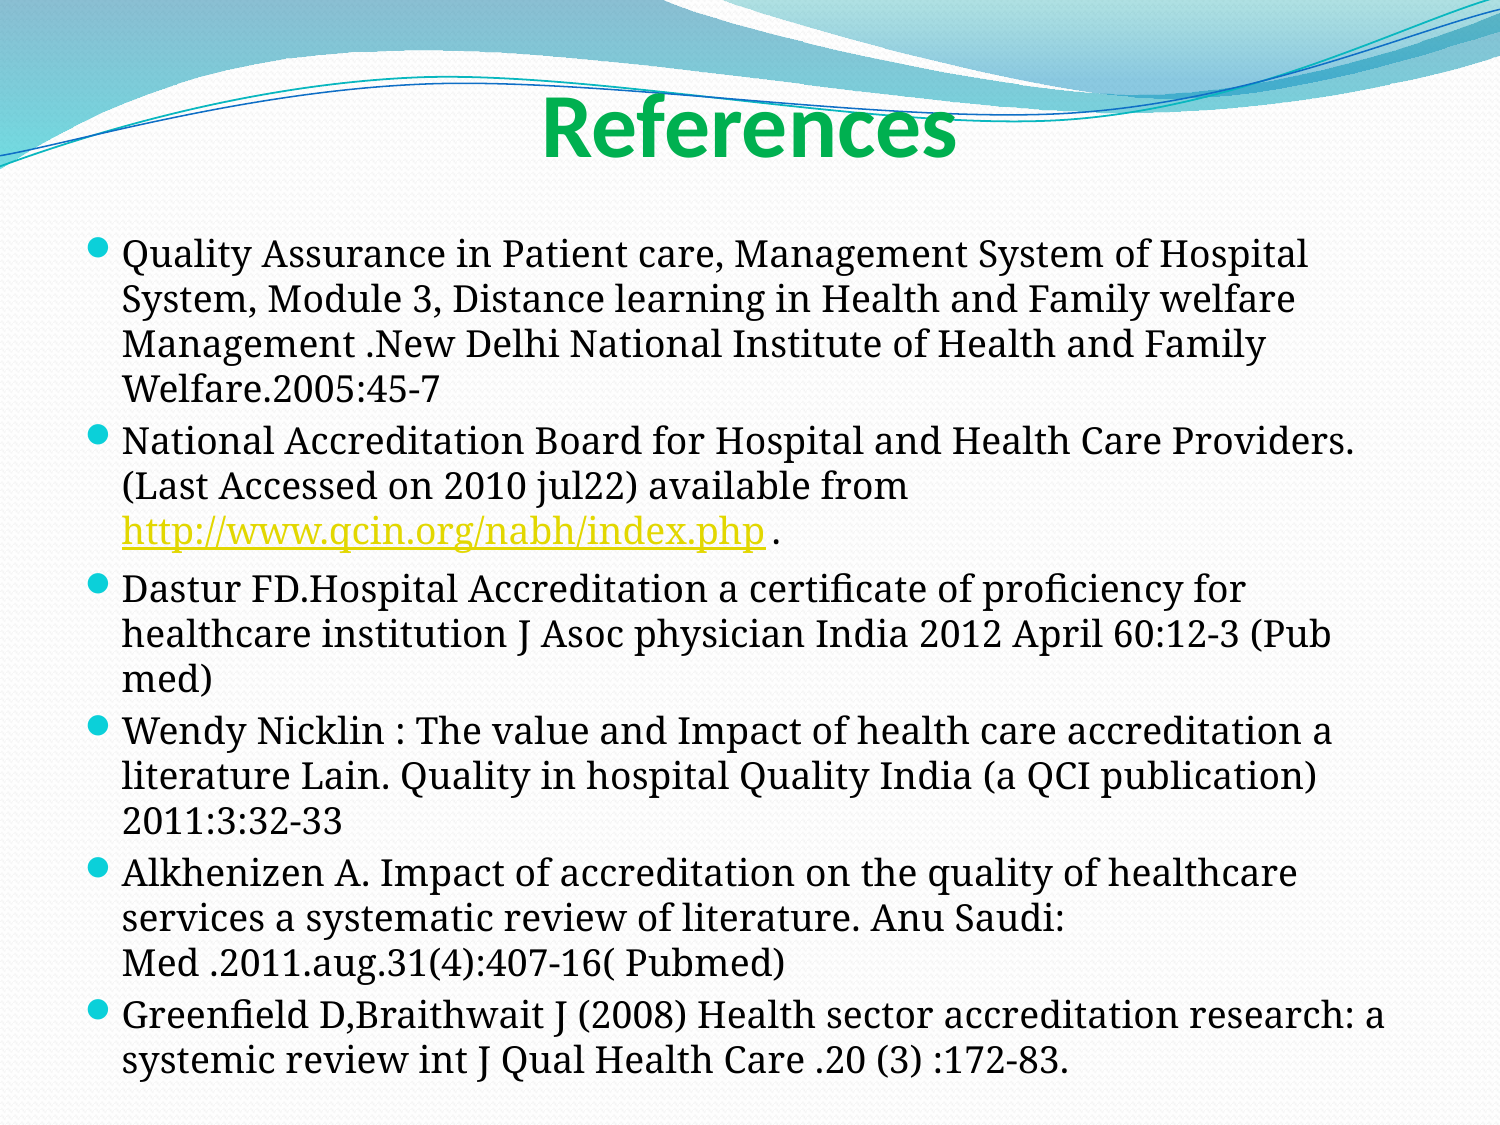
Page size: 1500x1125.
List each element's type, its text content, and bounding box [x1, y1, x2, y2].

list Quality Assurance in Patient care, Management System of Hospital System, Module 3, Distance learning in Health and Family welfare Management .New Delhi National Institute of Health and Family Welfare.2005:45-7 National Accreditation Board for Hospital and Health Care Providers. (Last Accessed on 2010 jul22) available from http://www.qcin.org/nabh/index.php. Dastur FD.Hospital Accreditation a certificate of proficiency for healthcare institution J Asoc physician India 2012 April 60:12-3 (Pub med) Wendy Nicklin : The value and Impact of health care accreditation a literature Lain. Quality in hospital Quality India (a QCI publication) 2011:3:32-33 Alkhenizen A. Impact of accreditation on the quality of healthcare services a systematic review of literature. Anu Saudi: Med .2011.aug.31(4):407-16( Pubmed) Greenfield D,Braithwait J (2008) Health sector accreditation research: a systemic review int J Qual Health Care .20 (3) :172-83. [70, 222, 1421, 1090]
title References [75, 46, 1425, 176]
